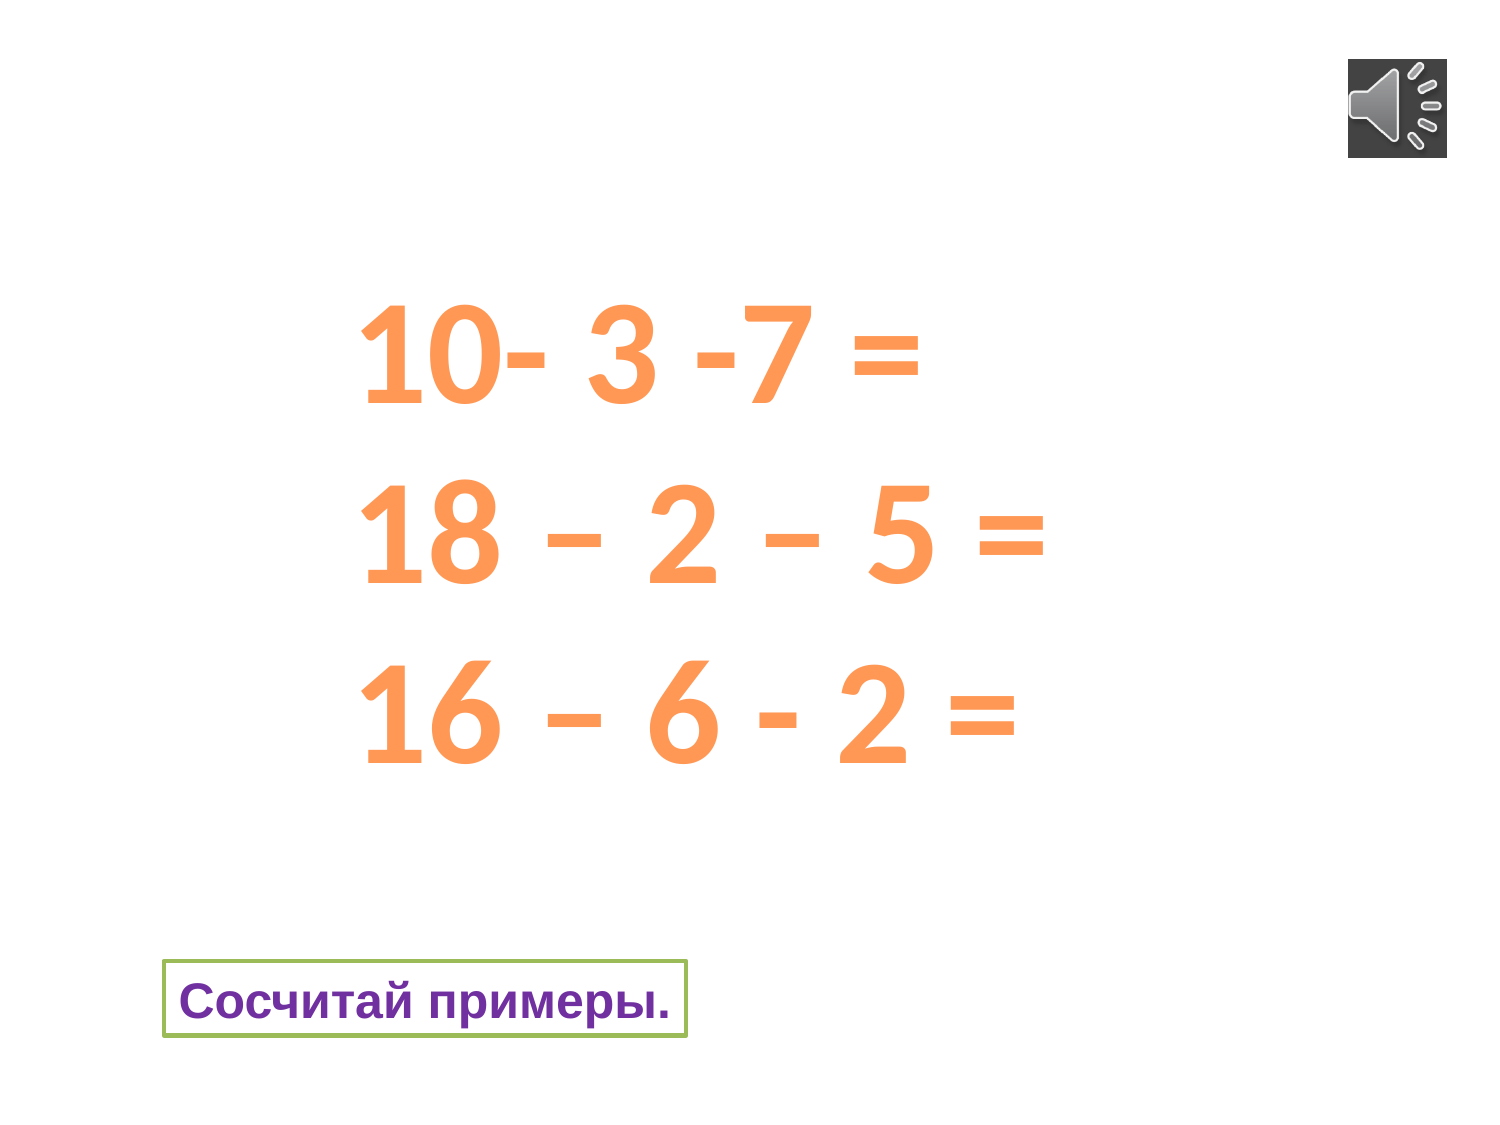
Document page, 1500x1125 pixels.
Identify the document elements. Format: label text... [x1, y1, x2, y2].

text_box 10- 3 -7 = 18 – 2 – 5 = 16 – 6 - 2 = [336, 246, 1065, 801]
text_box Сосчитай примеры. [162, 959, 688, 1038]
picture [1347, 58, 1448, 159]
